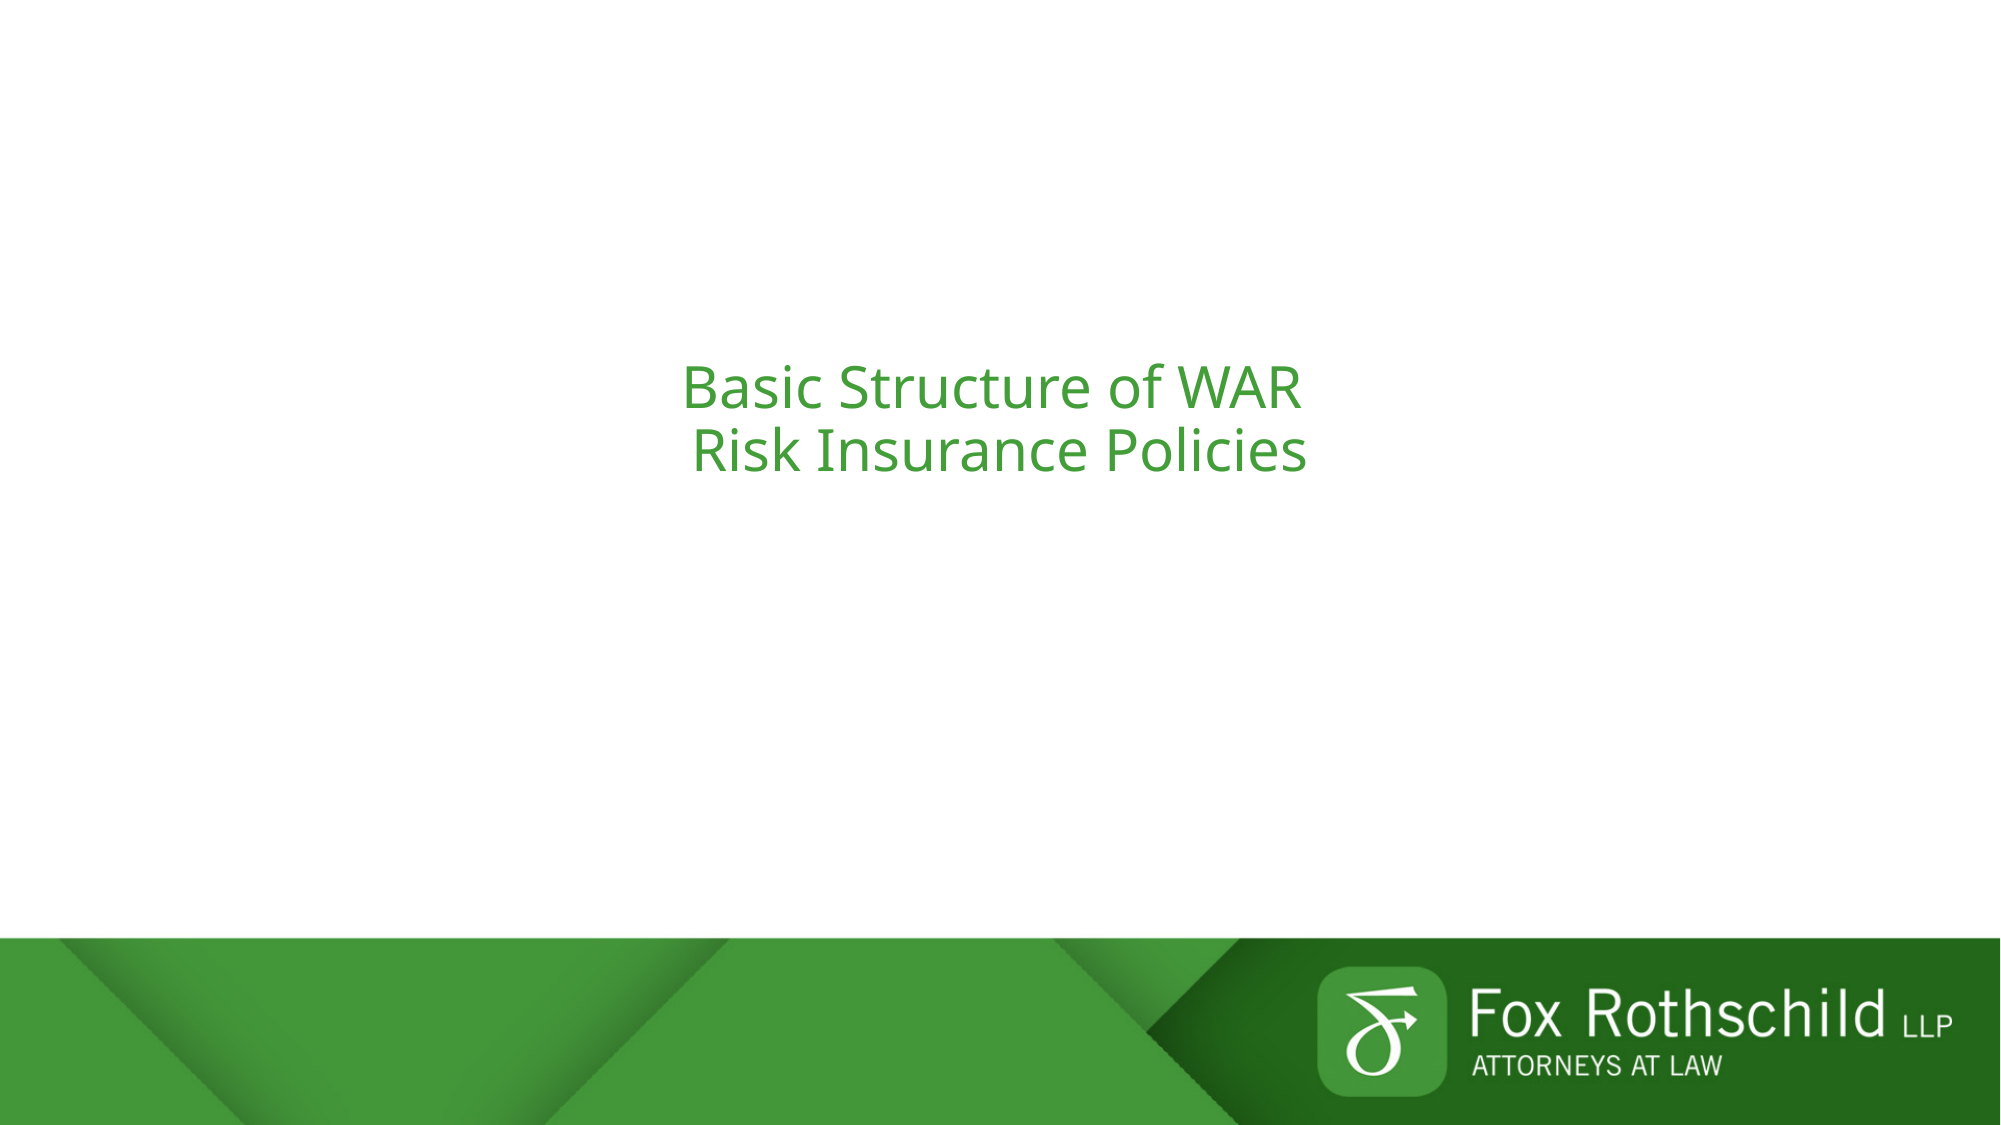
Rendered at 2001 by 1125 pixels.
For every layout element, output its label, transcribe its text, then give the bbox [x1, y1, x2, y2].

title Basic Structure of WAR Risk Insurance Policies [0, 280, 2000, 563]
picture [0, 0, 2001, 1125]
